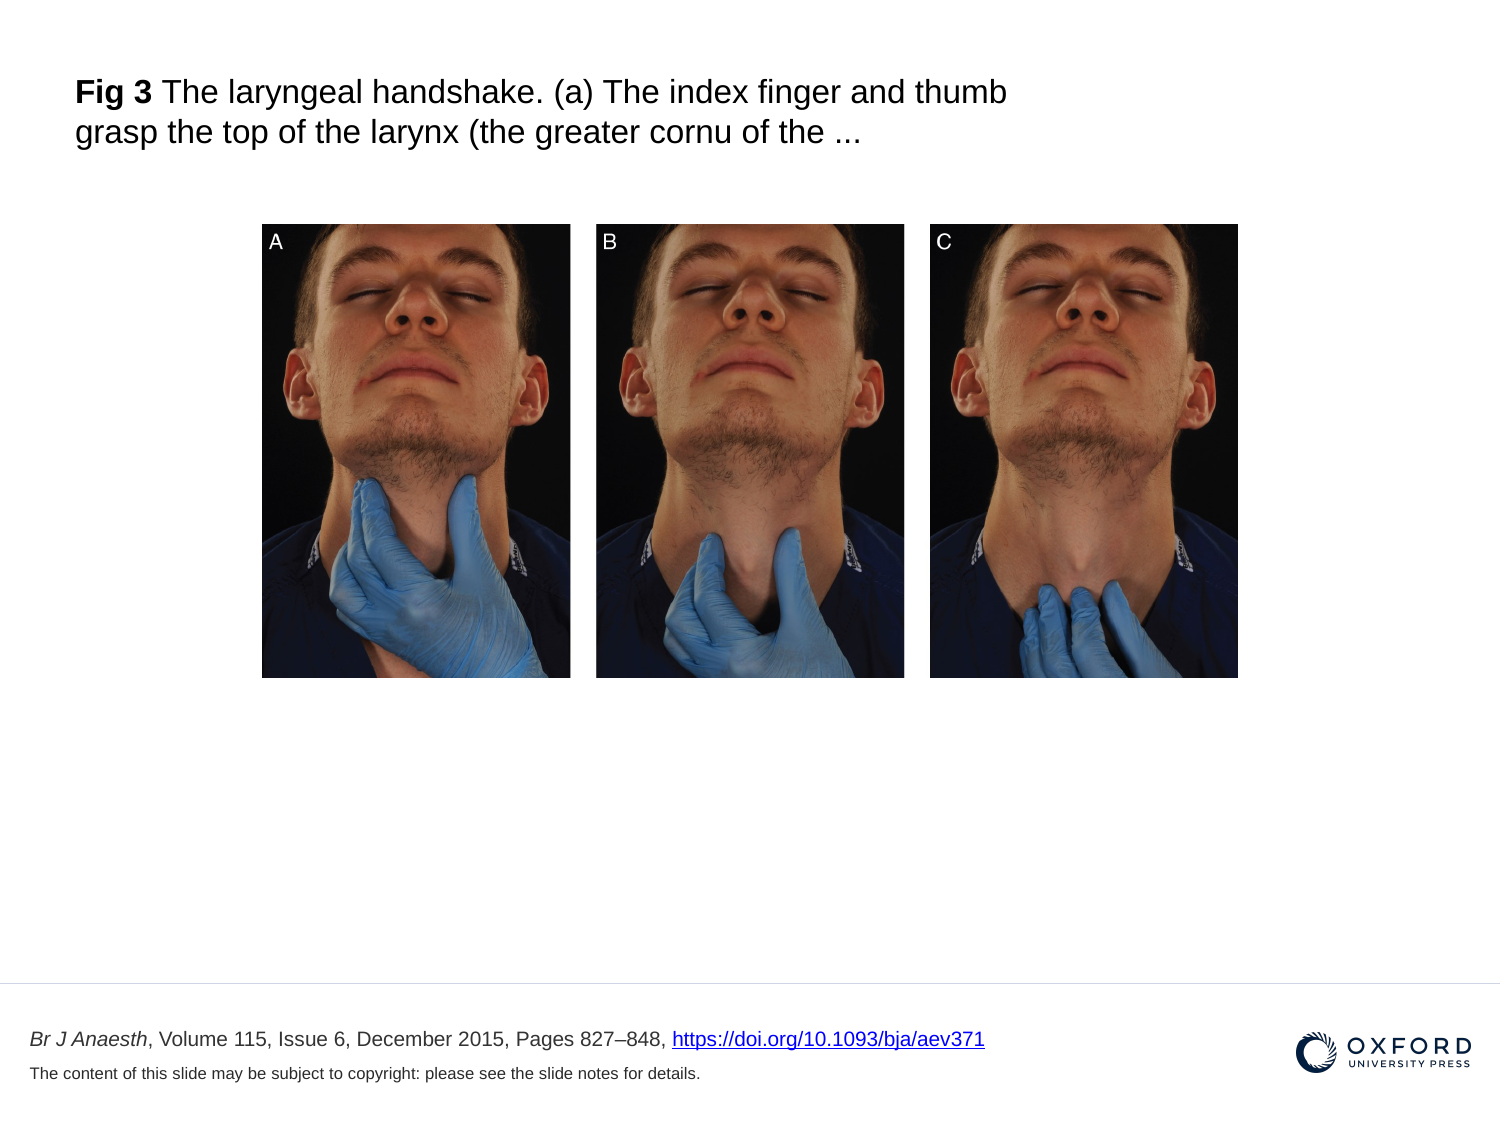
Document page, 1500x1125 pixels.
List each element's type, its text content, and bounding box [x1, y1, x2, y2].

title Fig 3 The laryngeal handshake. (a) The index finger and thumb grasp the top of the larynx (the greater cornu of the ... [75, 69, 1078, 171]
picture [262, 224, 1238, 678]
footer Br J Anaesth, Volume 115, Issue 6, December 2015, Pages 827–848, https://doi.org/10.1093/bja/aev371 The content of this slide may be subject to copyright: please see the slide notes for details. [0, 983, 1260, 1125]
picture [1296, 1032, 1471, 1073]
